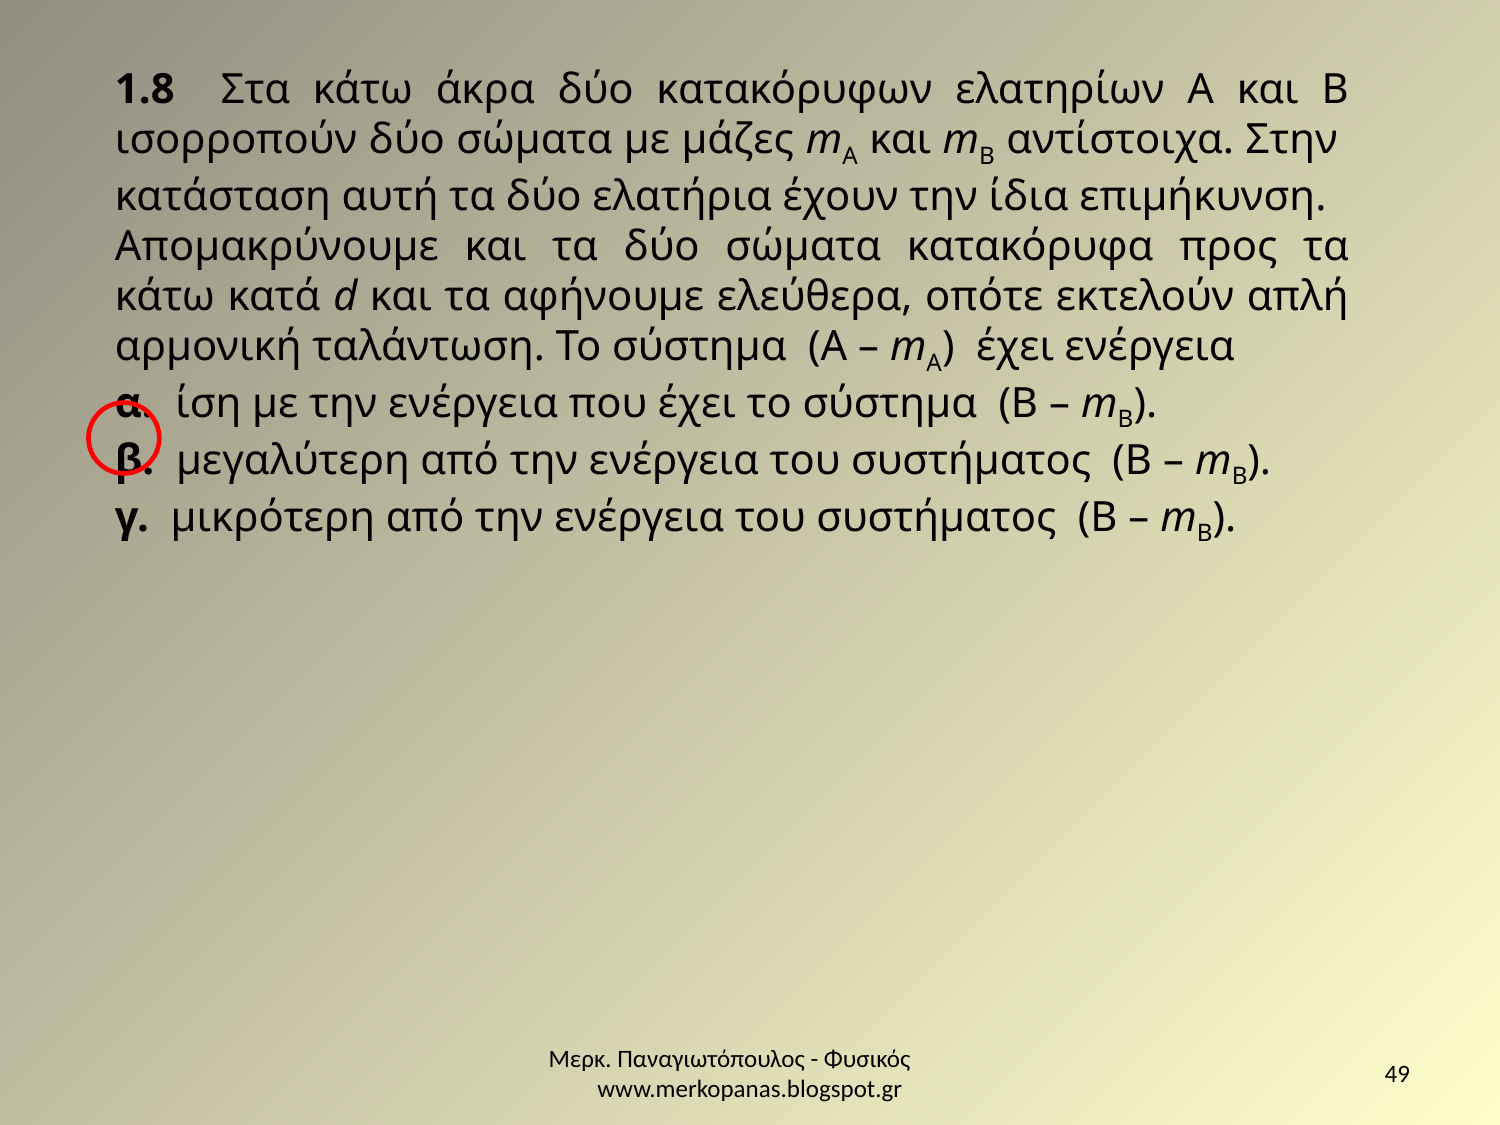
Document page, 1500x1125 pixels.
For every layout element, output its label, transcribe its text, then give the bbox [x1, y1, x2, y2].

slide_number 49 [1074, 1042, 1425, 1103]
footer Μερκ. Παναγιωτόπουλος - Φυσικός www.merkopanas.blogspot.gr [512, 1042, 988, 1103]
text_box 1.8 Στα κάτω άκρα δύο κατακόρυφων ελατηρίων Α και Β ισορροπούν δύο σώματα με μάζες mA και mB αντίστοιχα. Στην κατάσταση αυτή τα δύο ελατήρια έχουν την ίδια επιμήκυνση. Απομακρύνουμε και τα δύο σώματα κατακόρυφα προς τα κάτω κατά d και τα αφήνουμε ελεύθερα, οπότε εκτελούν απλή αρμονική ταλάντωση. Το σύστημα (Α – mΑ) έχει ενέργεια α. ίση με την ενέργεια που έχει το σύστημα (Β – mB). β. μεγαλύτερη από την ενέργεια του συστήματος (Β – mB). γ. μικρότερη από την ενέργεια του συστήματος (Β – mB). [100, 54, 1365, 554]
text_box [86, 400, 162, 476]
